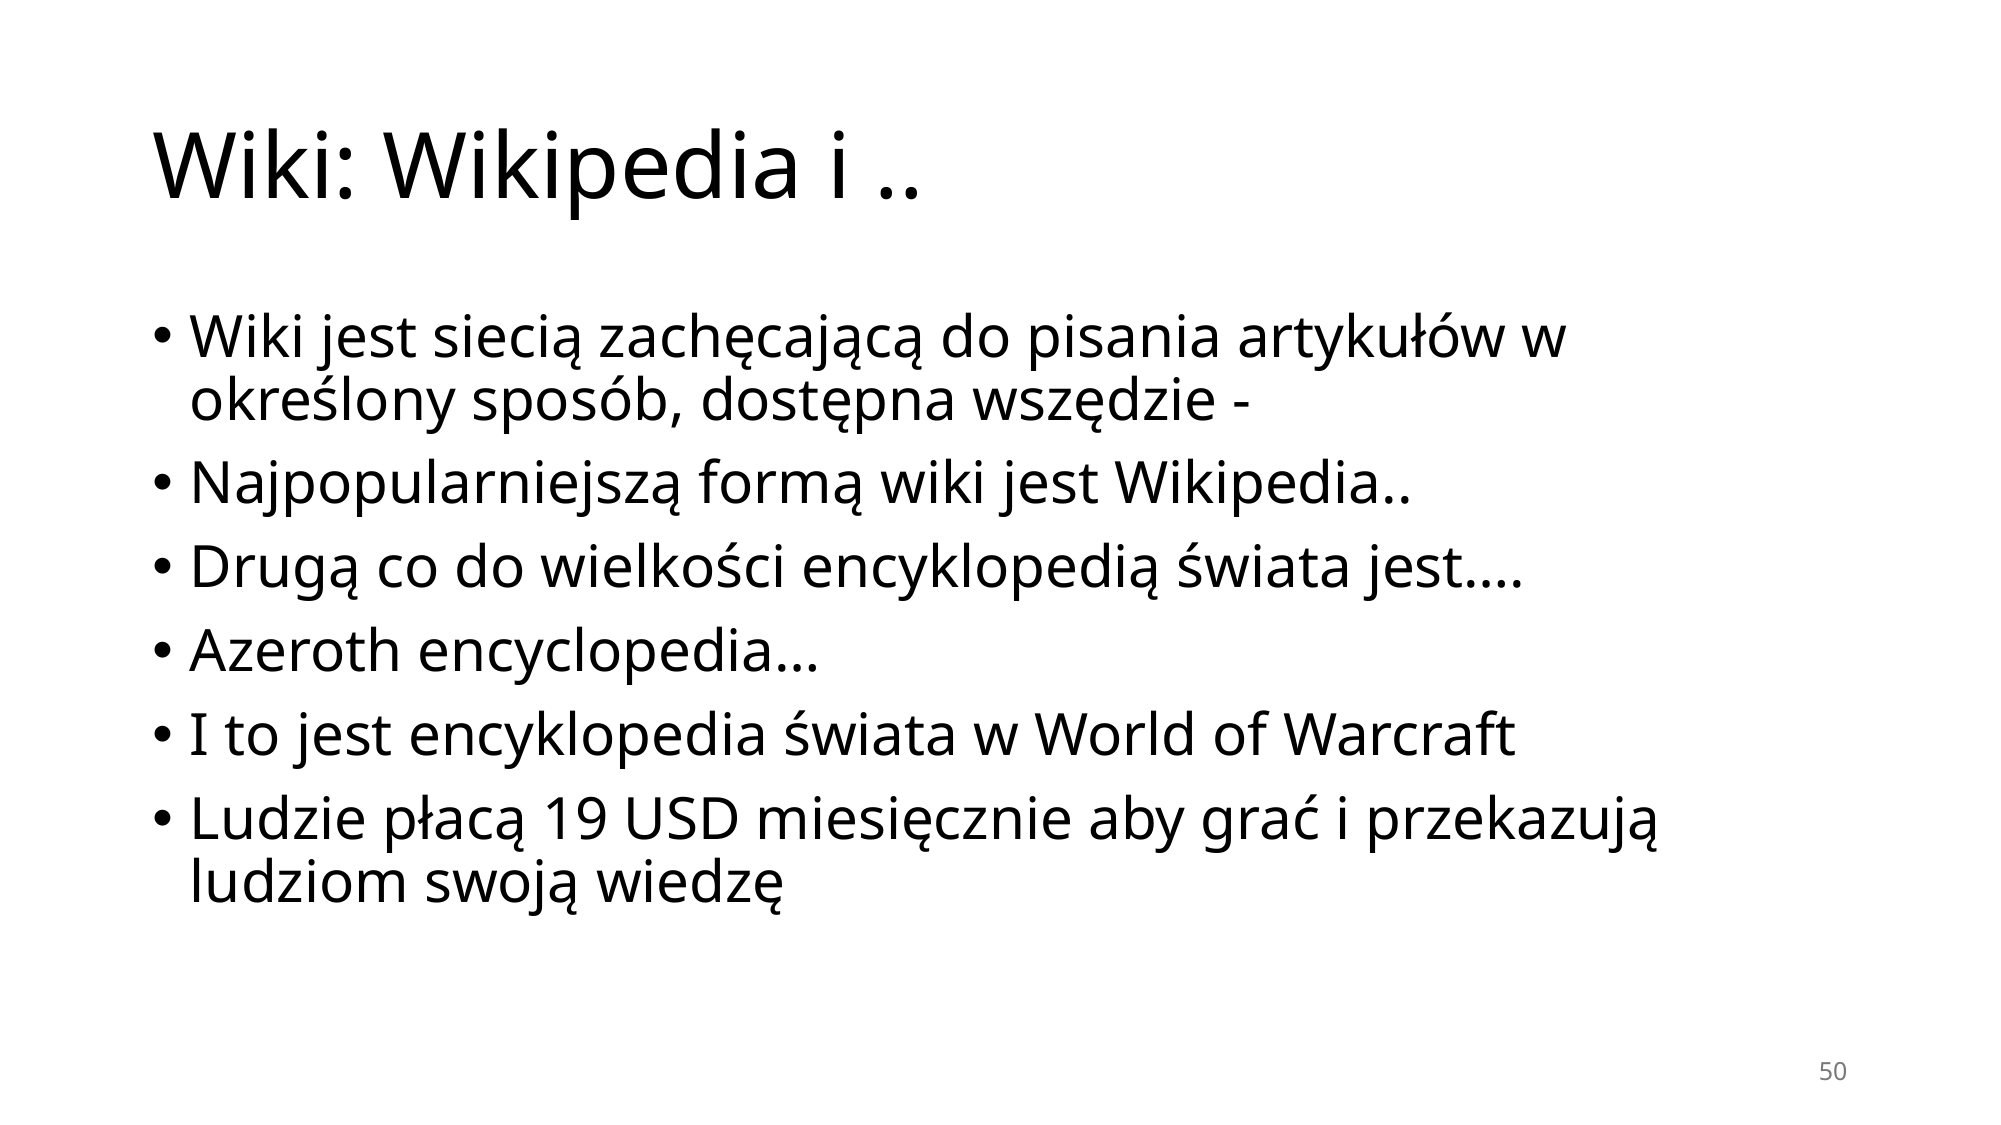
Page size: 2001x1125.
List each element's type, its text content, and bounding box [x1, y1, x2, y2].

list Wiki jest siecią zachęcającą do pisania artykułów w określony sposób, dostępna wszędzie - Najpopularniejszą formą wiki jest Wikipedia.. Drugą co do wielkości encyklopedią świata jest…. Azeroth encyclopedia… I to jest encyklopedia świata w World of Warcraft Ludzie płacą 19 USD miesięcznie aby grać i przekazują ludziom swoją wiedzę [137, 299, 1863, 1014]
slide_number 50 [1412, 1042, 1863, 1103]
title Wiki: Wikipedia i .. [137, 59, 1863, 278]
